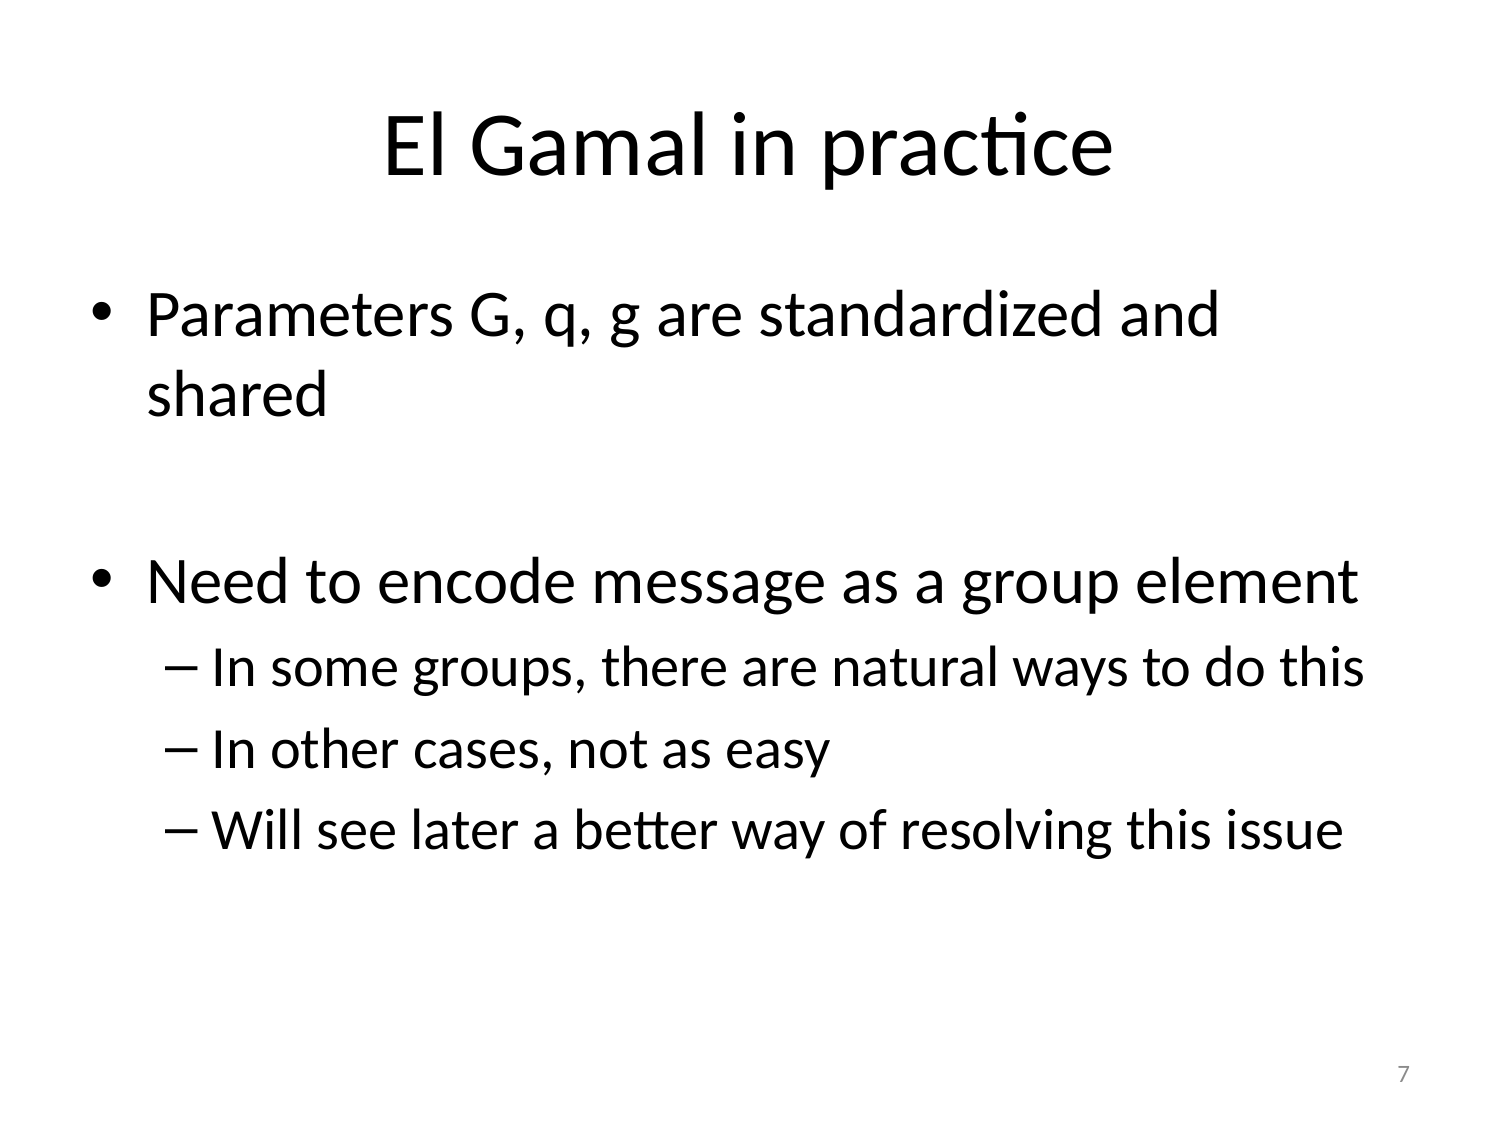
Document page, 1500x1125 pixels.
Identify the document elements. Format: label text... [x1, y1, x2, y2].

title El Gamal in practice [75, 45, 1425, 233]
slide_number 7 [1074, 1042, 1425, 1103]
list Parameters G, q, g are standardized and shared Need to encode message as a group element In some groups, there are natural ways to do this In other cases, not as easy Will see later a better way of resolving this issue [75, 262, 1425, 1005]
